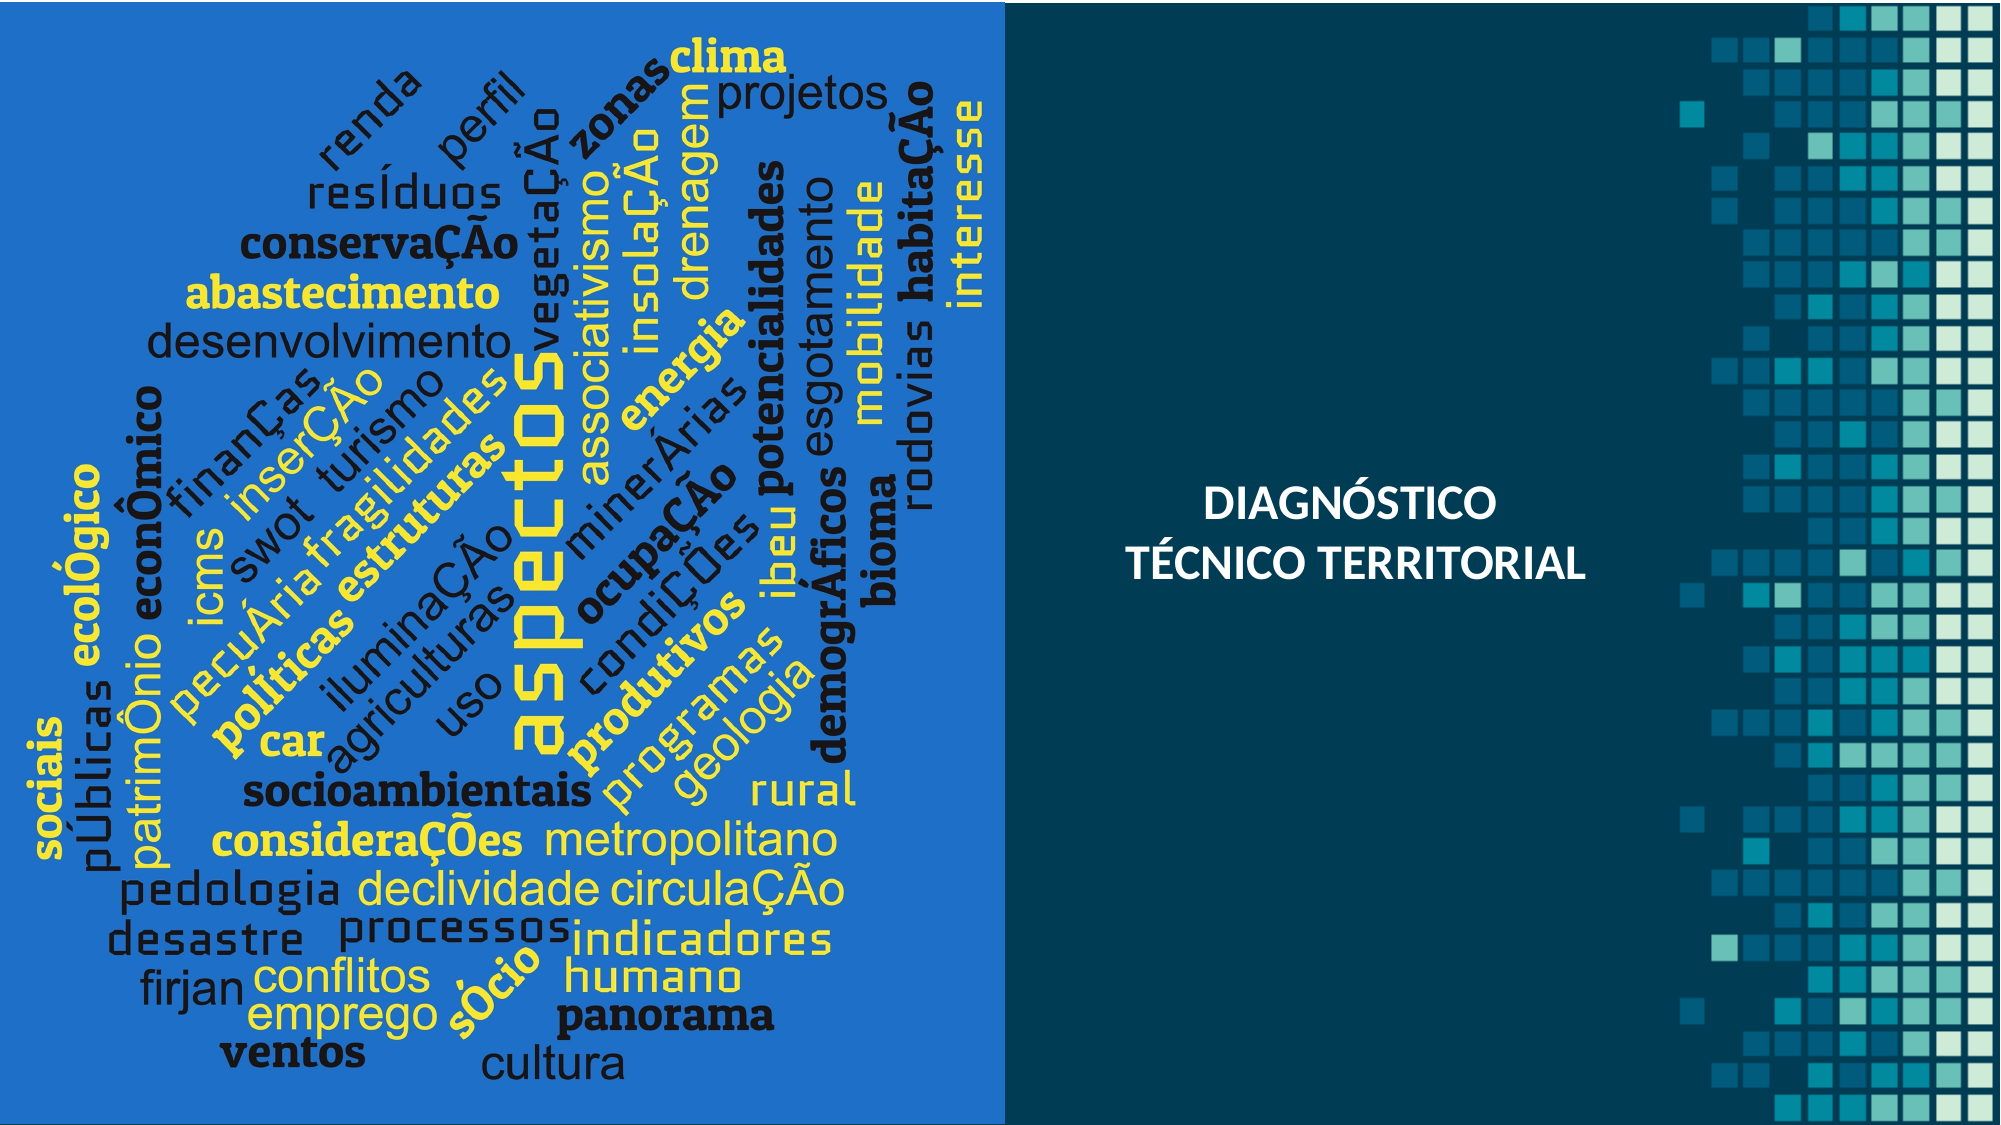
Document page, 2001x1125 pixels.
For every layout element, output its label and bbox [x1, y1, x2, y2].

picture [1872, 838, 1897, 864]
picture [1937, 678, 1961, 704]
picture [1872, 519, 1897, 543]
picture [1840, 550, 1866, 576]
picture [1904, 647, 1928, 672]
picture [1968, 486, 1992, 512]
picture [1903, 133, 1929, 159]
picture [1872, 615, 1897, 639]
picture [1872, 199, 1897, 223]
picture [1937, 230, 1961, 256]
picture [1872, 6, 1897, 31]
picture [1904, 262, 1928, 287]
picture [1872, 296, 1897, 318]
picture [1903, 198, 1929, 224]
picture [1872, 1095, 1897, 1121]
picture [1872, 807, 1897, 832]
picture [1903, 230, 1929, 256]
picture [1872, 71, 1897, 95]
picture [1248, 547, 1271, 579]
picture [1872, 967, 1897, 992]
picture [1937, 838, 1961, 864]
picture [1903, 838, 1929, 864]
picture [1744, 584, 1768, 607]
picture [0, 1, 1006, 1123]
picture [1437, 547, 1460, 578]
picture [1937, 38, 1961, 62]
picture [1840, 998, 1866, 1024]
picture [1903, 1095, 1929, 1121]
picture [1841, 967, 1865, 992]
picture [1937, 710, 1961, 736]
picture [1439, 487, 1462, 519]
picture [1903, 326, 1929, 351]
picture [1903, 935, 1929, 961]
picture [1968, 358, 1992, 384]
picture [1968, 421, 1992, 447]
picture [1712, 935, 1738, 961]
picture [1968, 295, 1992, 319]
picture [1968, 743, 1992, 767]
picture [1968, 903, 1992, 927]
picture [1536, 547, 1564, 578]
picture [1398, 547, 1421, 578]
picture [1968, 967, 1992, 993]
picture [1968, 70, 1992, 96]
picture [1937, 421, 1961, 447]
picture [1937, 133, 1961, 159]
picture [1872, 647, 1897, 672]
picture [1903, 615, 1929, 639]
picture [1903, 583, 1929, 607]
picture [1872, 167, 1897, 190]
picture [1776, 1096, 1800, 1120]
picture [1968, 390, 1992, 416]
picture [1841, 1096, 1865, 1120]
picture [1937, 101, 1961, 127]
picture [1809, 1064, 1832, 1087]
picture [1872, 711, 1897, 735]
picture [1968, 101, 1992, 127]
picture [1840, 743, 1866, 767]
picture [1937, 550, 1961, 576]
picture [1161, 538, 1170, 544]
picture [1496, 547, 1519, 578]
picture [1809, 1096, 1832, 1120]
picture [1937, 935, 1961, 961]
picture [1872, 487, 1897, 512]
picture [1176, 547, 1199, 579]
picture [1401, 487, 1424, 518]
picture [1872, 358, 1897, 384]
picture [1841, 647, 1865, 672]
picture [1872, 679, 1897, 703]
picture [1904, 1064, 1928, 1087]
picture [1776, 999, 1800, 1023]
picture [1841, 936, 1865, 960]
picture [1356, 478, 1366, 484]
picture [1526, 547, 1531, 578]
picture [1903, 486, 1929, 512]
picture [1344, 487, 1374, 519]
picture [1903, 295, 1929, 319]
picture [1872, 936, 1897, 960]
picture [1968, 550, 1992, 576]
picture [1937, 326, 1961, 351]
picture [1809, 359, 1832, 383]
picture [1937, 70, 1961, 96]
picture [1776, 456, 1800, 478]
picture [1968, 230, 1992, 256]
picture [1937, 261, 1961, 287]
picture [1903, 1032, 1929, 1056]
picture [1841, 807, 1865, 832]
picture [1775, 38, 1801, 62]
picture [1903, 807, 1929, 832]
picture [1968, 133, 1992, 159]
picture [1903, 455, 1929, 479]
picture [1968, 646, 1992, 672]
picture [1937, 806, 1961, 833]
picture [1903, 678, 1929, 704]
picture [1903, 358, 1929, 384]
picture [1937, 743, 1961, 767]
picture [1968, 615, 1992, 639]
picture [1968, 455, 1992, 479]
picture [1872, 101, 1897, 127]
picture [1841, 616, 1865, 638]
picture [1903, 101, 1929, 127]
picture [1872, 583, 1897, 607]
picture [1427, 547, 1432, 578]
picture [1968, 326, 1992, 351]
picture [1937, 775, 1961, 801]
picture [1126, 547, 1149, 578]
picture [1318, 547, 1341, 578]
picture [1465, 487, 1495, 519]
picture [1744, 839, 1768, 863]
picture [1314, 487, 1339, 518]
picture [1841, 422, 1865, 446]
picture [1872, 261, 1897, 287]
picture [1937, 198, 1961, 224]
picture [1937, 1032, 1961, 1056]
picture [1841, 1032, 1865, 1055]
picture [1937, 166, 1961, 191]
picture [1968, 935, 1992, 961]
picture [1841, 167, 1865, 190]
picture [1872, 999, 1897, 1023]
picture [1841, 679, 1865, 703]
picture [1872, 456, 1897, 478]
picture [1903, 390, 1929, 416]
picture [1968, 1032, 1992, 1056]
picture [1968, 198, 1992, 224]
picture [1968, 775, 1992, 801]
picture [1378, 487, 1398, 519]
picture [1968, 806, 1992, 833]
picture [1937, 358, 1961, 384]
picture [1809, 904, 1832, 927]
picture [1280, 487, 1307, 519]
picture [1239, 487, 1244, 518]
picture [1937, 295, 1961, 319]
picture [1903, 775, 1929, 801]
picture [1968, 998, 1992, 1024]
picture [1568, 547, 1585, 578]
picture [1937, 583, 1961, 607]
picture [1153, 547, 1172, 578]
picture [1968, 678, 1992, 704]
picture [1937, 486, 1961, 512]
picture [1937, 646, 1961, 672]
picture [1274, 547, 1304, 579]
picture [1937, 903, 1961, 927]
picture [1968, 38, 1992, 62]
picture [1872, 903, 1897, 927]
picture [1937, 615, 1961, 639]
picture [1681, 102, 1703, 126]
picture [1841, 262, 1865, 287]
picture [1776, 359, 1800, 383]
picture [1968, 870, 1992, 896]
picture [1903, 518, 1929, 544]
picture [1937, 1095, 1961, 1121]
picture [1872, 1064, 1897, 1087]
picture [1249, 487, 1277, 518]
picture [1937, 998, 1961, 1024]
picture [1809, 744, 1832, 767]
picture [1462, 547, 1492, 579]
picture [1369, 547, 1392, 578]
picture [1968, 583, 1992, 607]
picture [1237, 547, 1242, 578]
picture [1903, 998, 1929, 1024]
picture [1428, 487, 1433, 518]
picture [1937, 390, 1961, 416]
picture [1841, 7, 1865, 30]
picture [1345, 547, 1364, 578]
picture [1968, 838, 1992, 864]
picture [1809, 296, 1832, 318]
picture [1776, 647, 1800, 672]
picture [1903, 421, 1929, 447]
picture [1775, 583, 1801, 607]
picture [1968, 710, 1992, 736]
picture [1903, 967, 1929, 992]
picture [1937, 967, 1961, 992]
picture [1872, 134, 1897, 158]
picture [1809, 967, 1832, 992]
picture [1937, 6, 1961, 31]
picture [1937, 870, 1961, 896]
picture [1937, 455, 1961, 479]
picture [1903, 870, 1929, 896]
picture [1903, 6, 1929, 31]
picture [1206, 487, 1233, 518]
picture [1968, 518, 1992, 544]
picture [1903, 70, 1929, 96]
picture [1841, 134, 1865, 158]
picture [1809, 711, 1832, 735]
picture [1903, 903, 1929, 927]
picture [1903, 166, 1929, 191]
picture [1204, 547, 1229, 578]
picture [1904, 551, 1928, 575]
picture [1903, 743, 1929, 767]
picture [1872, 743, 1897, 767]
picture [1903, 710, 1929, 736]
picture [1968, 1063, 1992, 1088]
picture [1808, 133, 1832, 159]
picture [1968, 261, 1992, 287]
picture [1872, 776, 1897, 800]
picture [1968, 6, 1992, 31]
picture [1937, 1063, 1961, 1087]
picture [1872, 327, 1897, 350]
picture [1937, 518, 1961, 544]
picture [1903, 38, 1929, 62]
picture [1968, 1095, 1992, 1121]
picture [1968, 166, 1992, 191]
